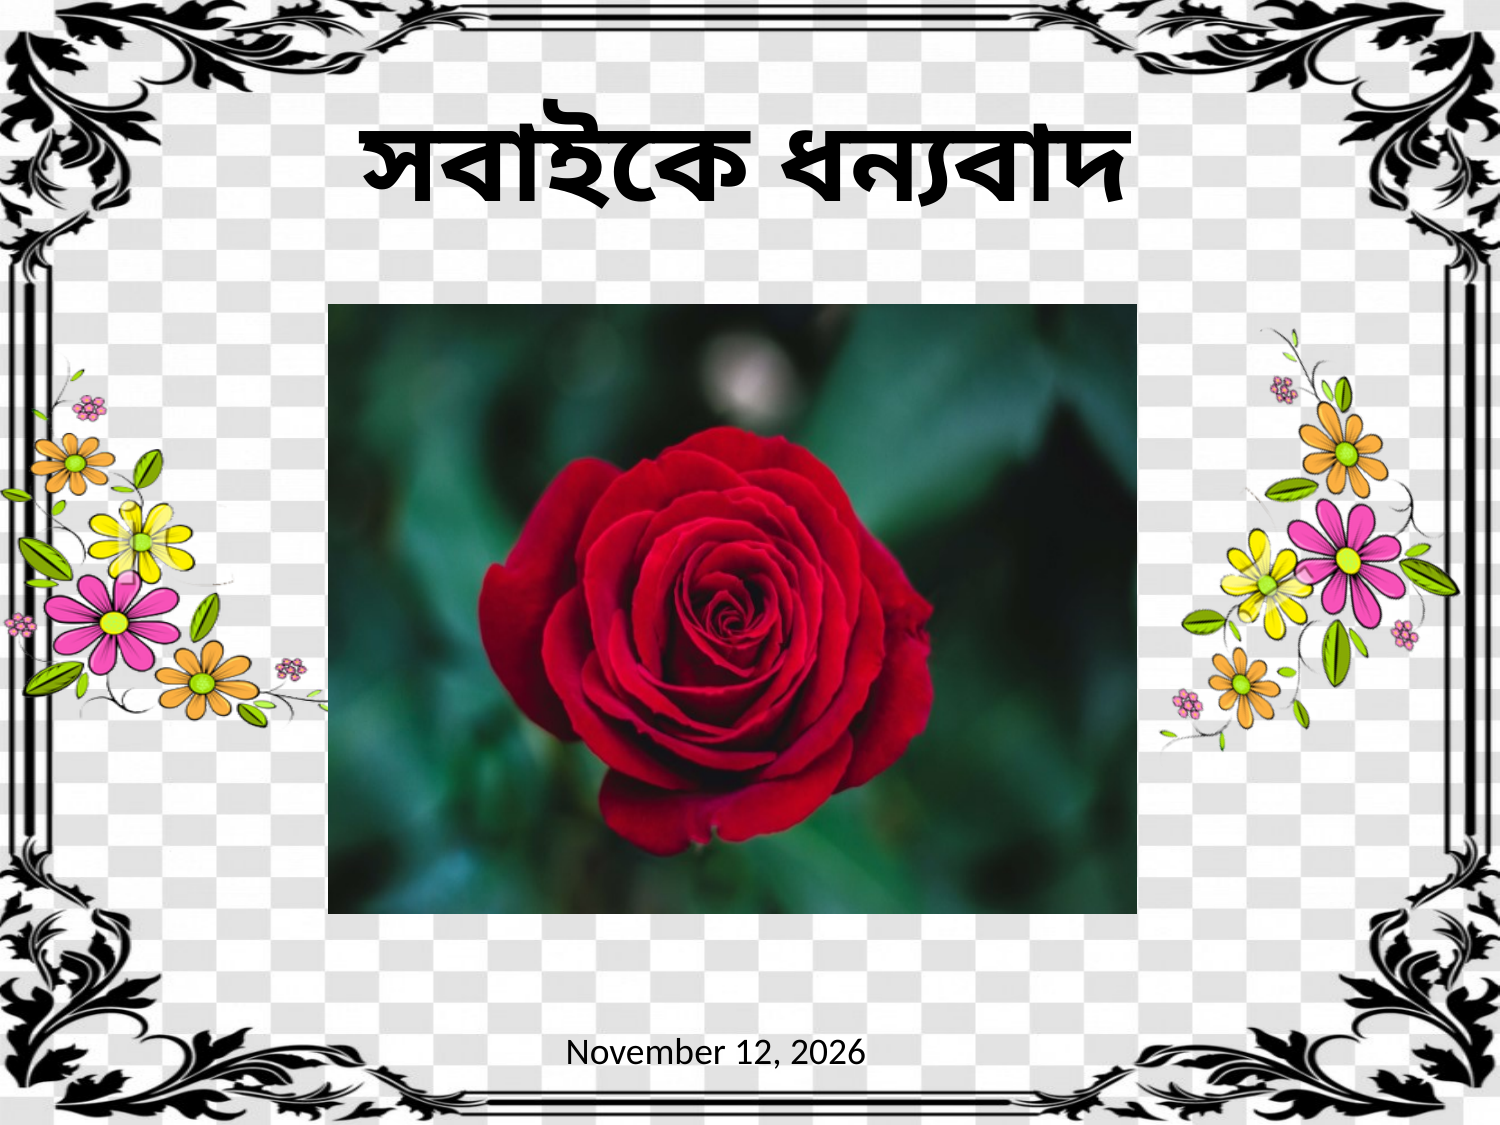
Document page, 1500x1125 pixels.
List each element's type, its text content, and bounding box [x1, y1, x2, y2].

picture [0, 0, 1500, 1125]
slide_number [550, 1019, 901, 1080]
text_box সবাইকে ধন্যবাদ [345, 81, 1146, 232]
